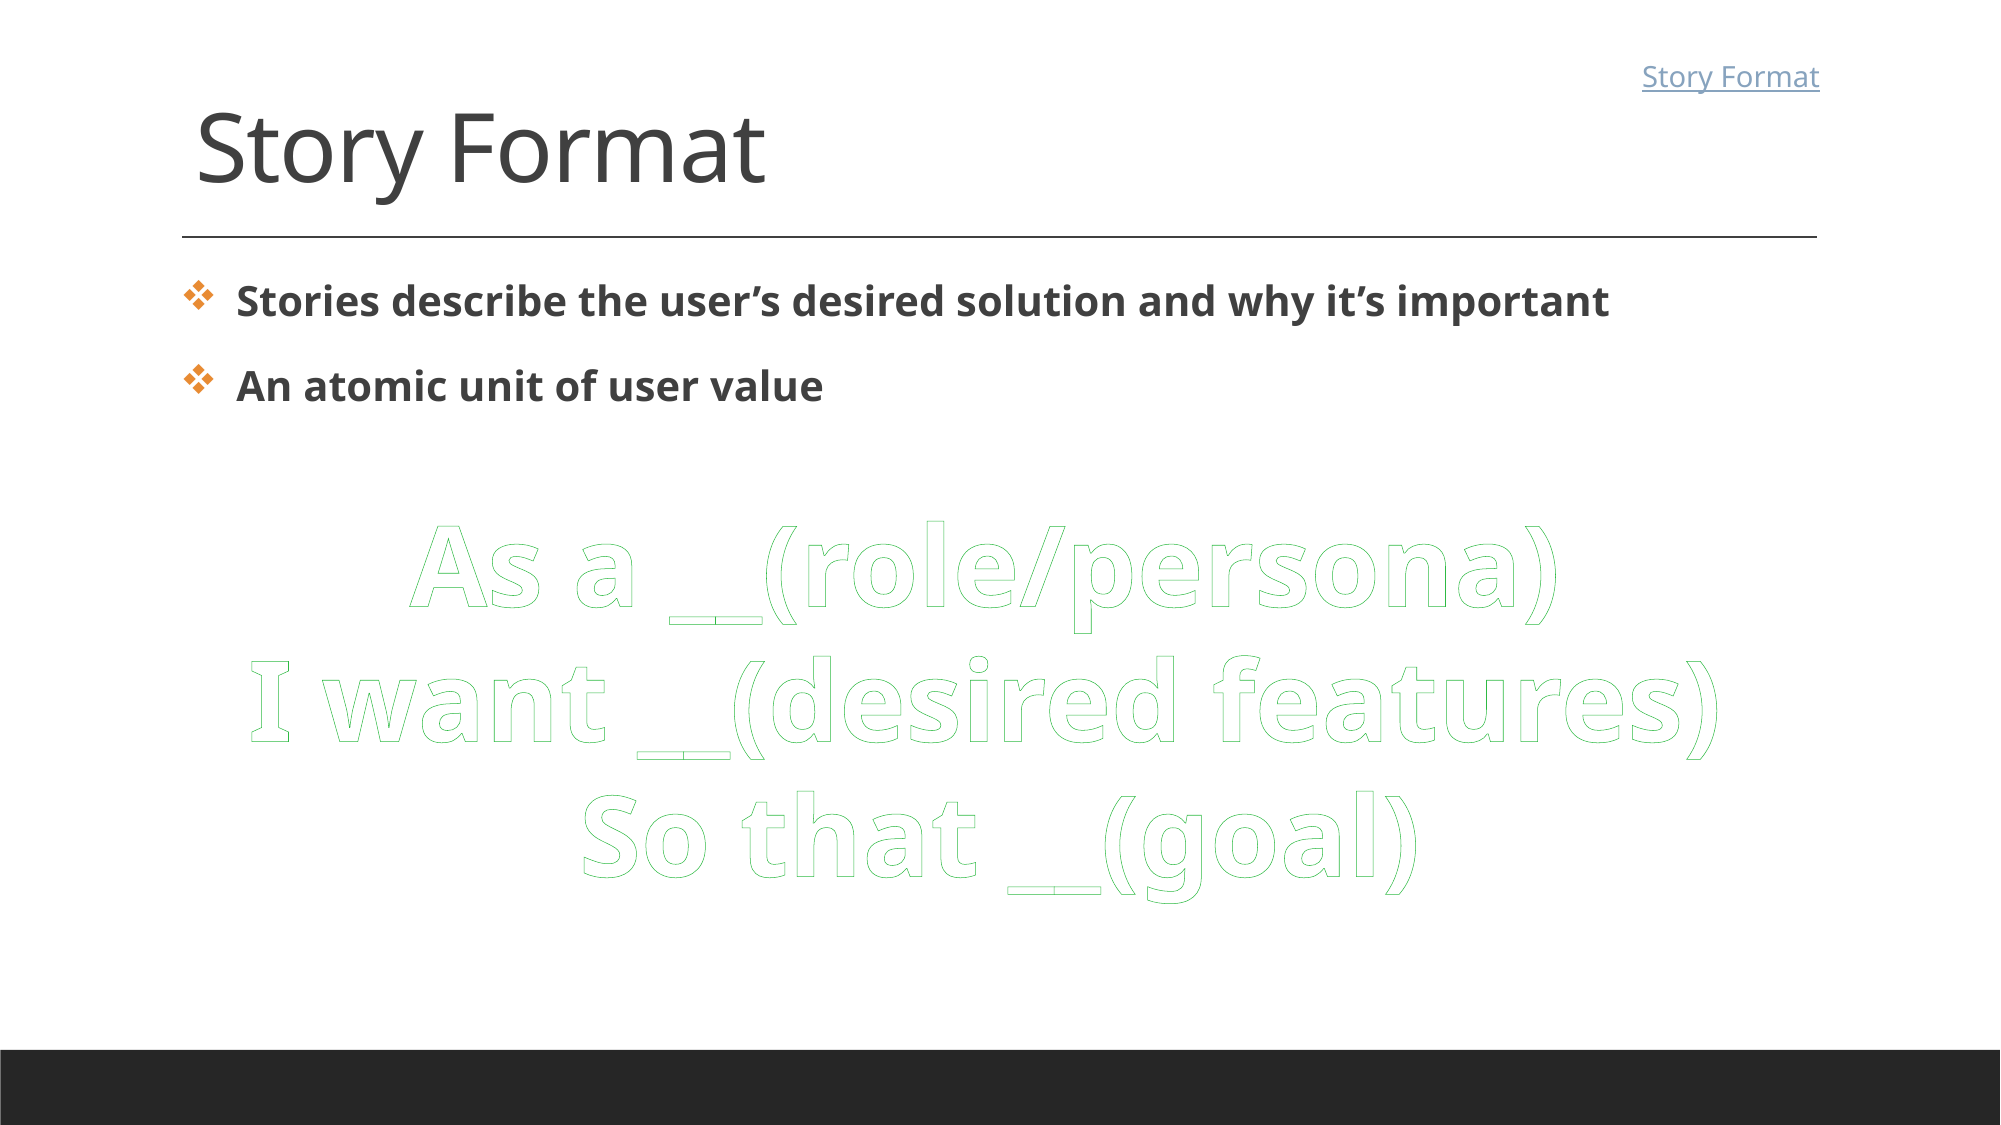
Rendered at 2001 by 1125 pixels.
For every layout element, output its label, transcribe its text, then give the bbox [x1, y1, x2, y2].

text_box Story Format [1505, 47, 1820, 262]
text_box As a __(role/persona) I want __(desired features) So that __(goal) [233, 486, 1767, 907]
title Story Format [1820, 47, 1830, 212]
title Story Format [180, 47, 1505, 212]
list Stories describe the user’s desired solution and why it’s important An atomic unit of user value [180, 262, 1830, 507]
